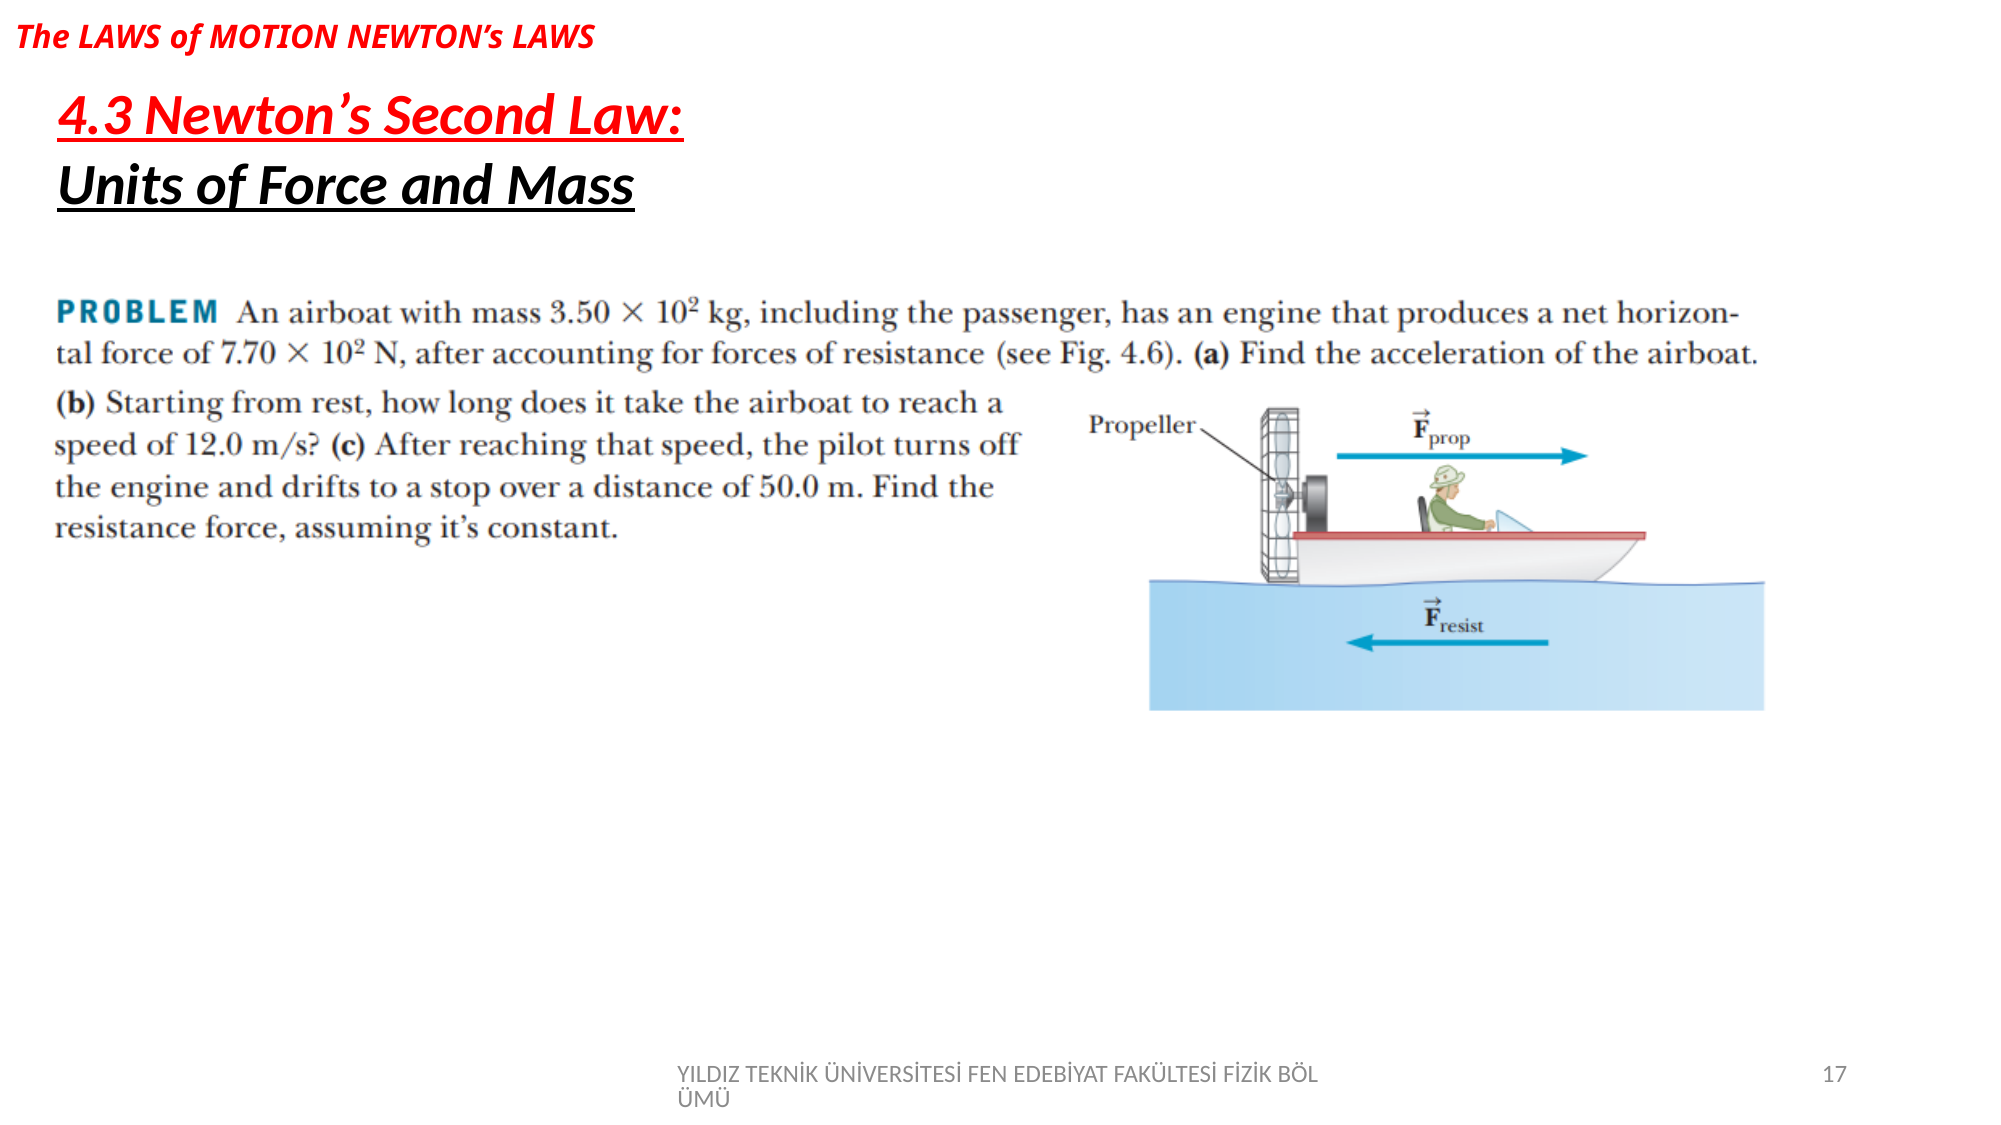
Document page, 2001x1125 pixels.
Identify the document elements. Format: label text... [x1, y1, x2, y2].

text_box 4.3 Newton’s Second Law: Units of Force and Mass [42, 68, 699, 224]
title The LAWS of MOTION NEWTON’s LAWS [0, 12, 1725, 63]
picture [1077, 390, 1781, 731]
picture [38, 289, 1760, 554]
slide_number 17 [1412, 1042, 1863, 1103]
footer YILDIZ TEKNİK ÜNİVERSİTESİ FEN EDEBİYAT FAKÜLTESİ FİZİK BÖLÜMÜ [662, 1042, 1338, 1103]
